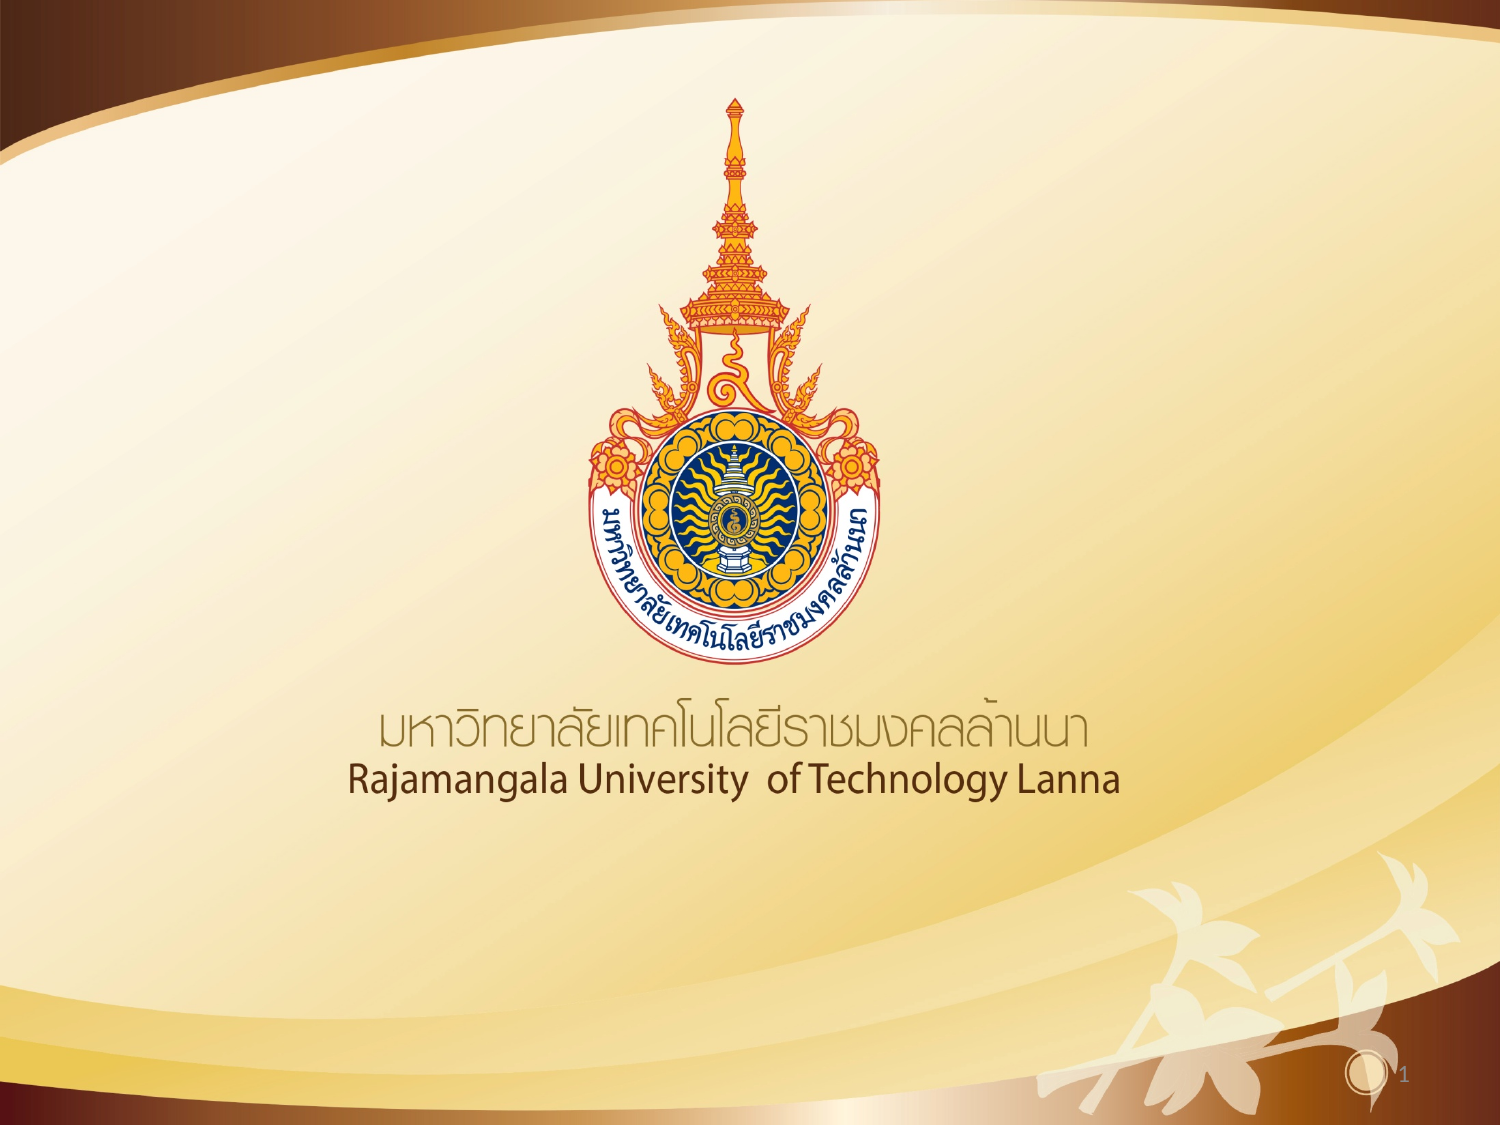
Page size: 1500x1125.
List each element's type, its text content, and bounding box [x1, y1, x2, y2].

picture [0, 0, 1500, 1125]
slide_number 1 [1074, 1042, 1425, 1103]
